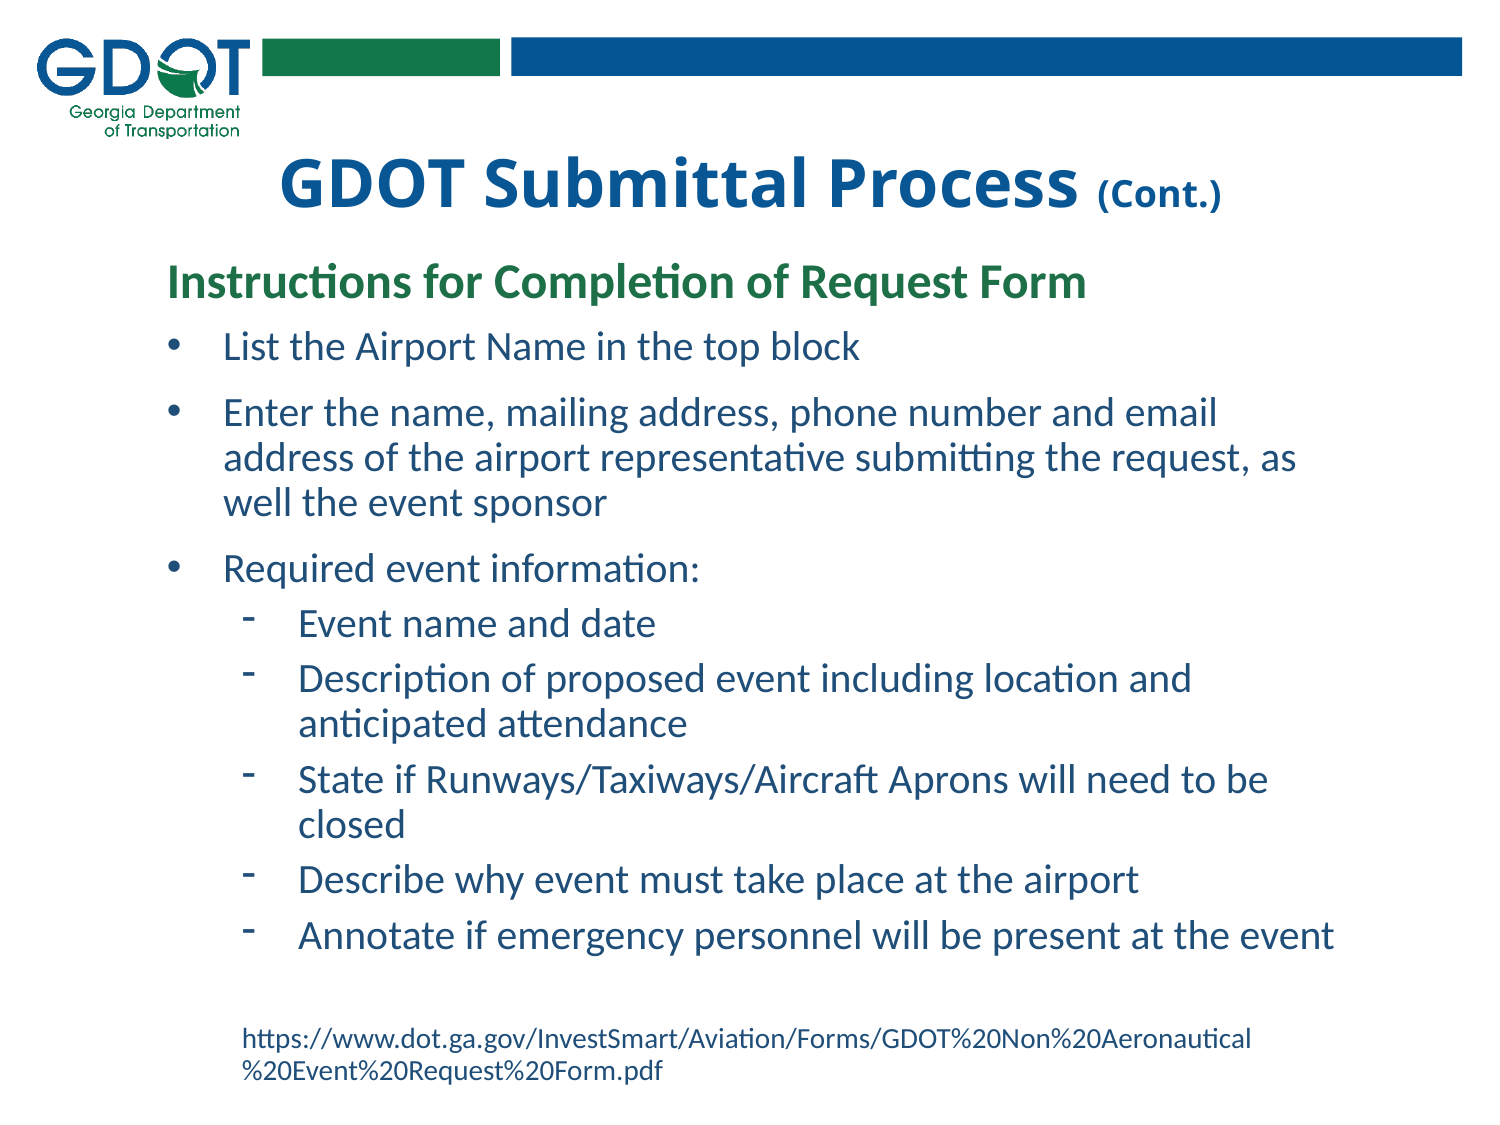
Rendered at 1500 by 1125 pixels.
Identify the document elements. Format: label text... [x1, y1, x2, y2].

list List the Airport Name in the top block Enter the name, mailing address, phone number and email address of the airport representative submitting the request, as well the event sponsor Required event information: Event name and date Description of proposed event including location and anticipated attendance State if Runways/Taxiways/Aircraft Aprons will need to be closed Describe why event must take place at the airport Annotate if emergency personnel will be present at the event https://www.dot.ga.gov/InvestSmart/Aviation/Forms/GDOT%20Non%20Aeronautical%20Event%20Request%20Form.pdf [152, 318, 1363, 973]
title GDOT Submittal Process (Cont.) [144, 134, 1356, 230]
list Instructions for Completion of Request Form [152, 257, 1363, 318]
picture [37, 37, 250, 139]
